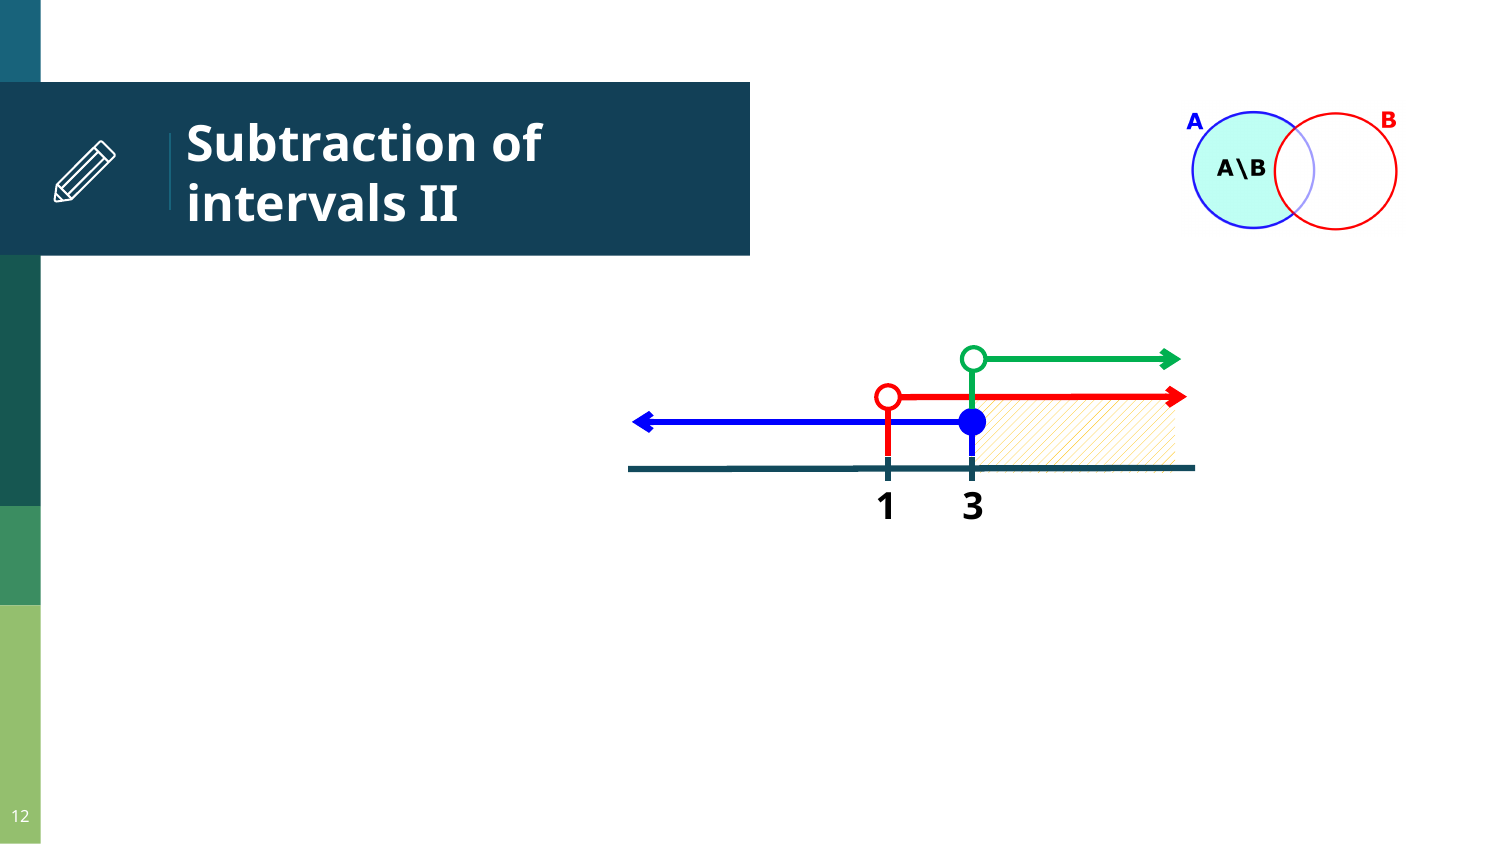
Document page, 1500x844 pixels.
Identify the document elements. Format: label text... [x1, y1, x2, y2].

picture [1180, 100, 1407, 237]
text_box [627, 385, 1196, 536]
title Subtraction of intervals II [171, 87, 750, 256]
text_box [961, 346, 1182, 409]
slide_number 12 [0, 790, 50, 844]
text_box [54, 141, 116, 202]
